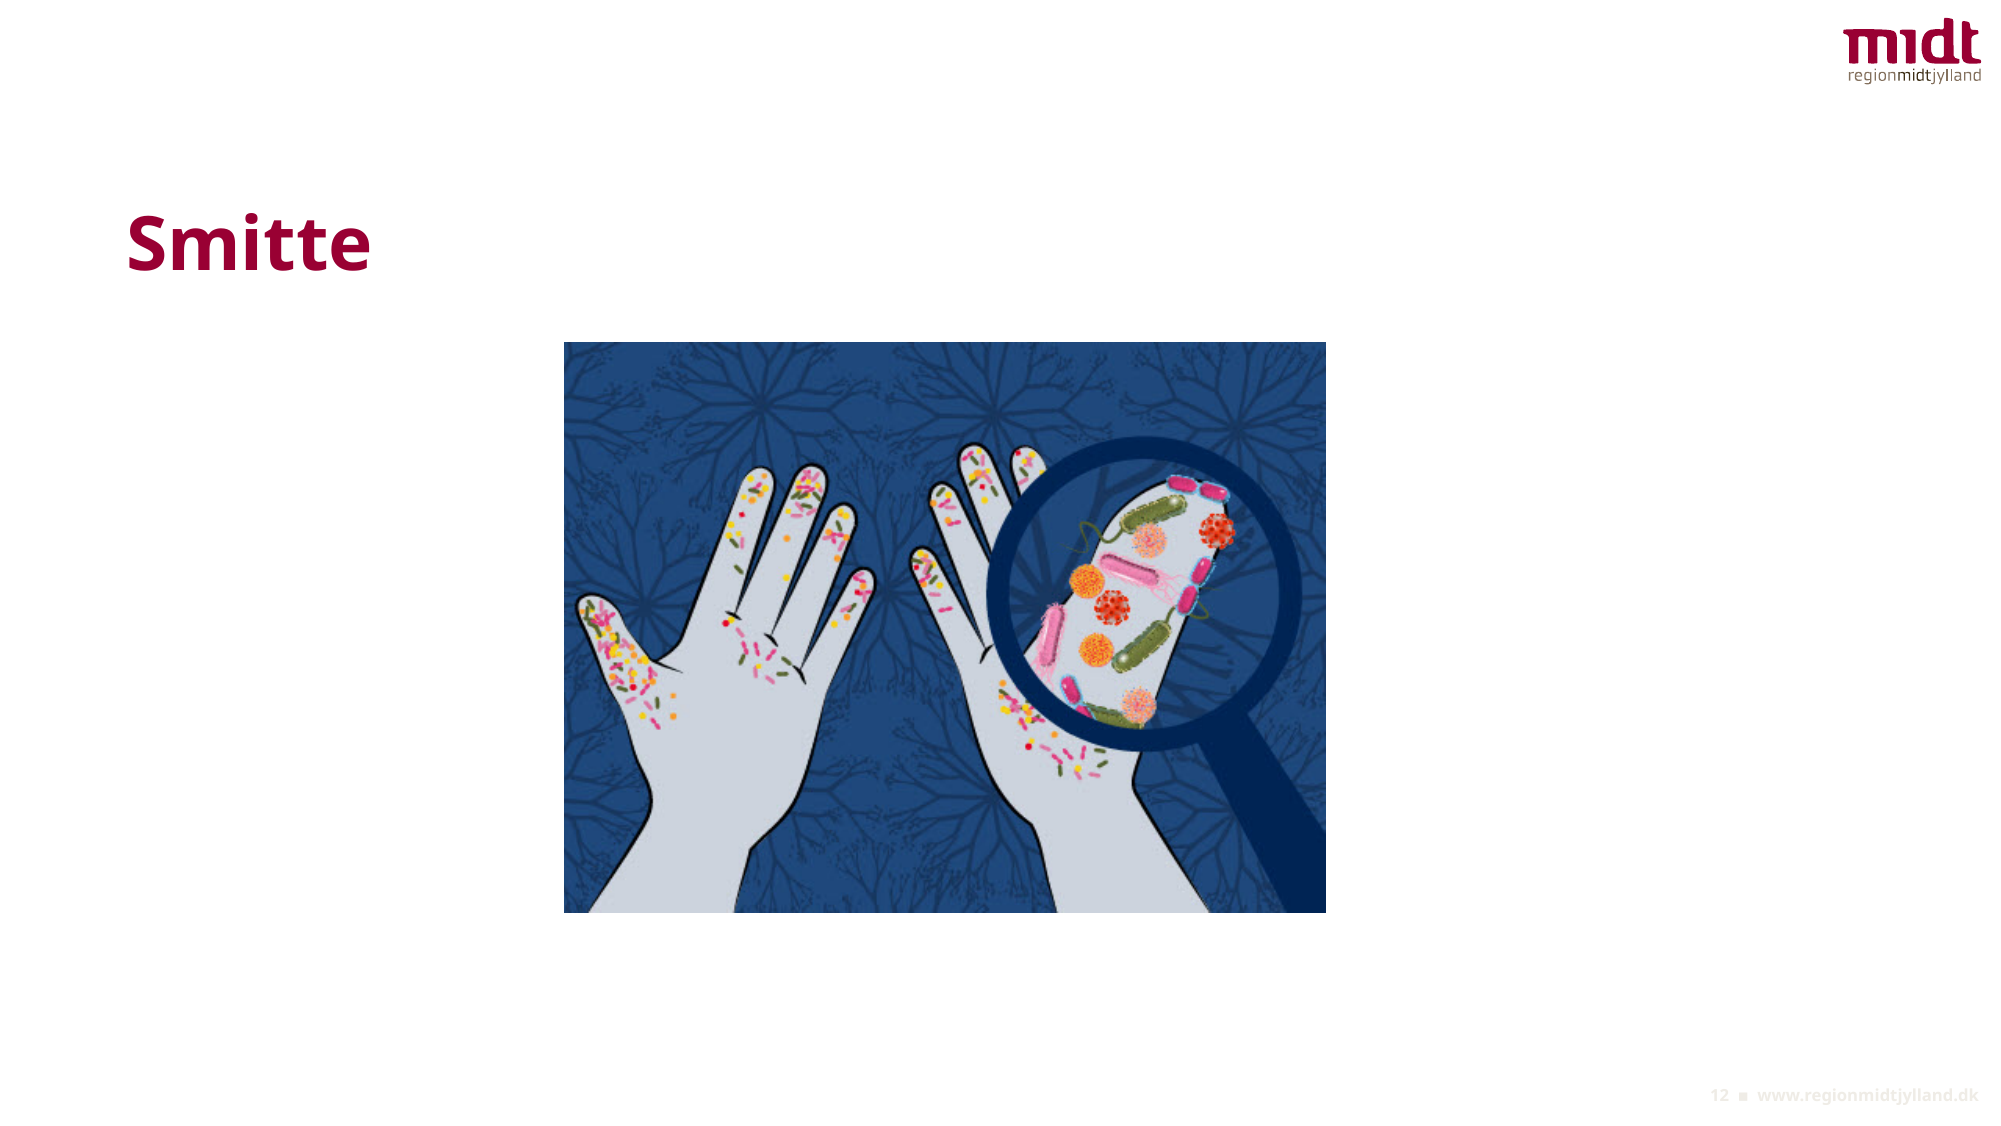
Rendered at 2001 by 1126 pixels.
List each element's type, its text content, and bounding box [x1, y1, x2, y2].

picture [564, 342, 1326, 914]
title Smitte [126, 137, 489, 285]
